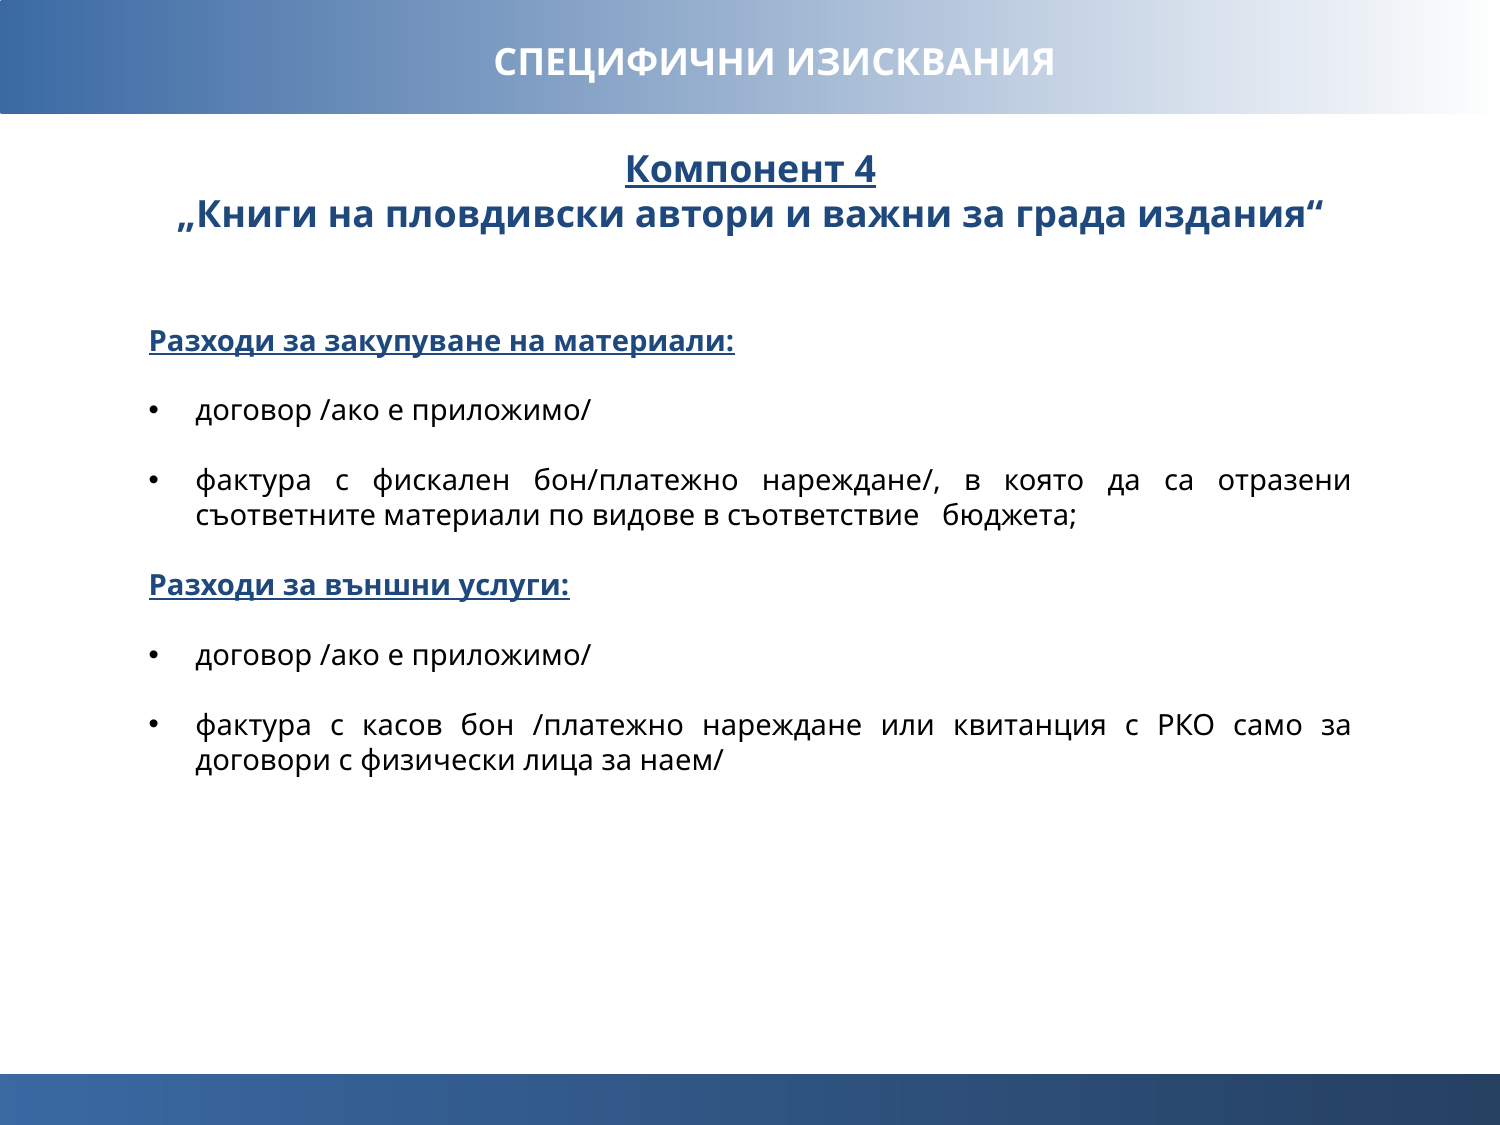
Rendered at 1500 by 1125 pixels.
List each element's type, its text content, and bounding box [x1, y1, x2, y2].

text_box [0, 0, 1500, 114]
text_box [0, 1074, 1500, 1125]
text_box Разходи за закупуване на материали: договор /ако е приложимо/ фактура с фискален бон/платежно нареждане/, в която да са отразени съответните материали по видове в съответствие бюджета; Разходи за външни услуги: договор /ако е приложимо/ фактура с касов бон /платежно нареждане или квитанция с РКО само за договори с физически лица за наем/ [133, 314, 1368, 784]
text_box СПЕЦИФИЧНИ ИЗИСКВАНИЯ [99, 42, 1450, 124]
text_box Компонент 4 „Книги на пловдивски автори и важни за града издания“ [118, 137, 1383, 243]
